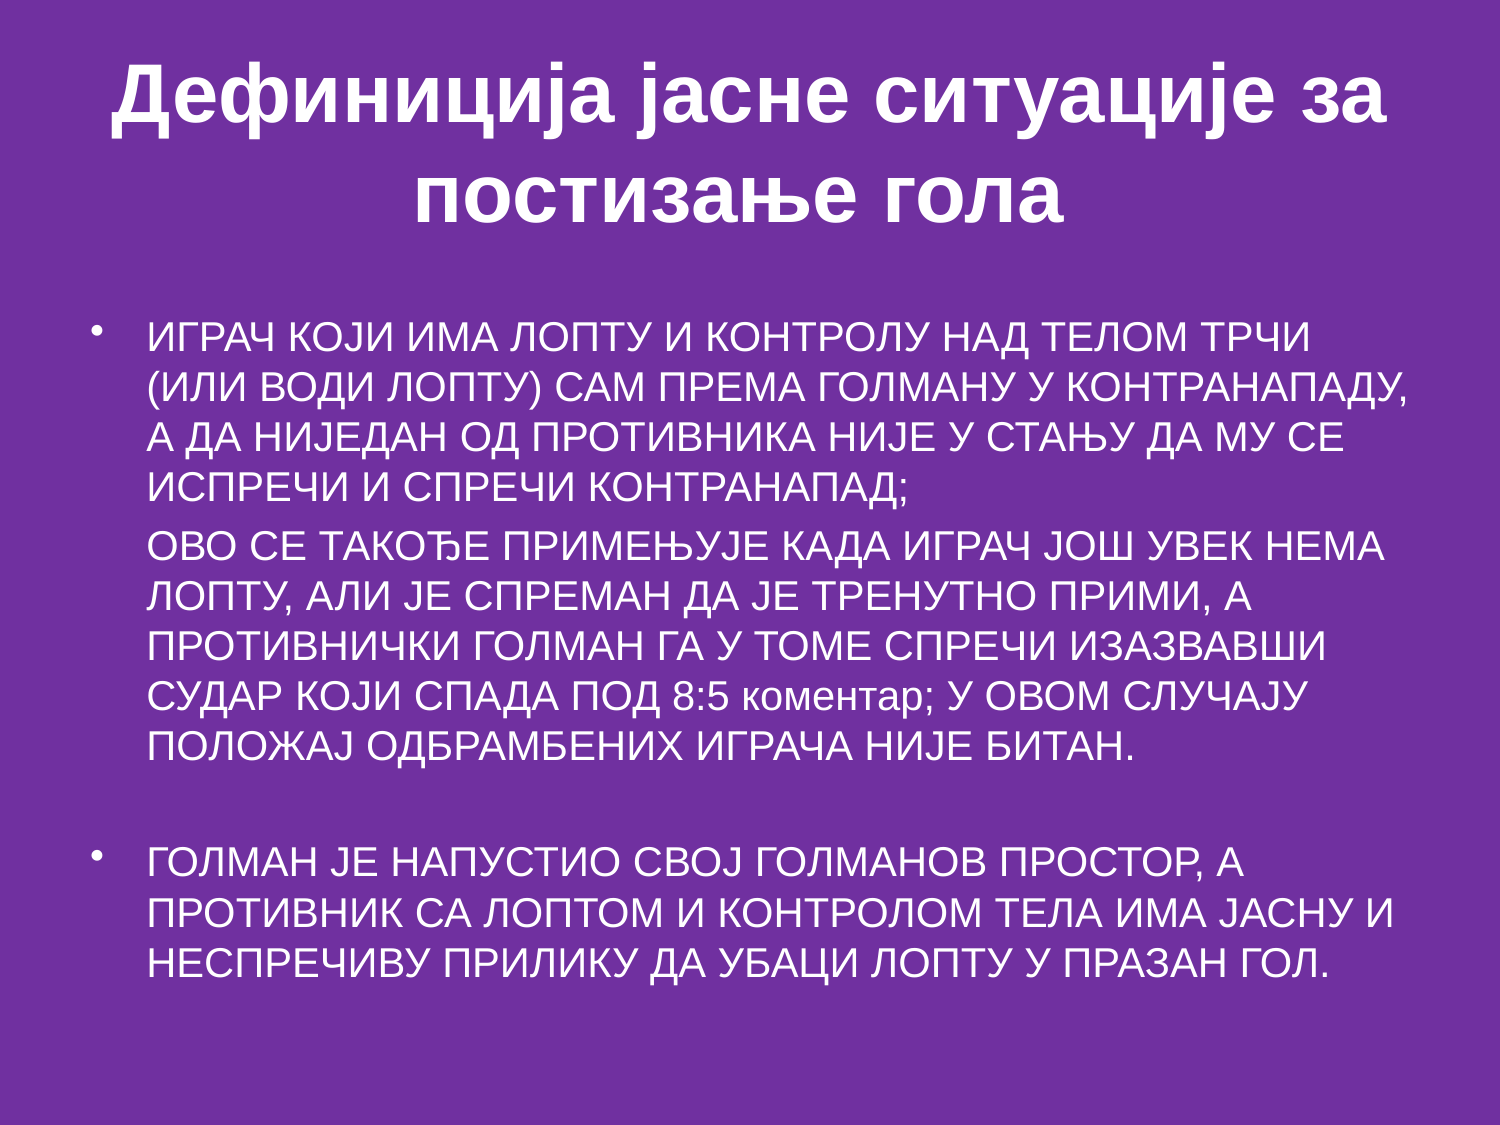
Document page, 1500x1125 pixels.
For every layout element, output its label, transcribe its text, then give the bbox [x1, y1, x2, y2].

list ИГРАЧ КОЈИ ИМА ЛОПТУ И КОНТРОЛУ НАД ТЕЛОМ ТРЧИ (ИЛИ ВОДИ ЛОПТУ) САМ ПРЕМА ГОЛМАНУ У КОНТРАНАПАДУ, А ДА НИЈЕДАН ОД ПРОТИВНИКА НИЈЕ У СТАЊУ ДА МУ СЕ ИСПРЕЧИ И СПРЕЧИ КОНТРАНАПАД; ОВО СЕ ТАКОЂЕ ПРИМЕЊУЈЕ КАДА ИГРАЧ ЈОШ УВЕК НЕМА ЛОПТУ, АЛИ ЈЕ СПРЕМАН ДА ЈЕ ТРЕНУТНО ПРИМИ, А ПРОТИВНИЧКИ ГОЛМАН ГА У ТОМЕ СПРЕЧИ ИЗАЗВАВШИ СУДАР КОЈИ СПАДА ПОД 8:5 коментар; У ОВОМ СЛУЧАЈУ ПОЛОЖАЈ ОДБРАМБЕНИХ ИГРАЧА НИЈЕ БИТАН. ГОЛМАН ЈЕ НАПУСТИО СВОЈ ГОЛМАНОВ ПРОСТОР, А ПРОТИВНИК СА ЛОПТОМ И КОНТРОЛОМ ТЕЛА ИМА ЈАСНУ И НЕСПРЕЧИВУ ПРИЛИКУ ДА УБАЦИ ЛОПТУ У ПРАЗАН ГОЛ. [74, 302, 1426, 1083]
title Дефиниција јасне ситуације за постизање гола [74, 44, 1426, 233]
